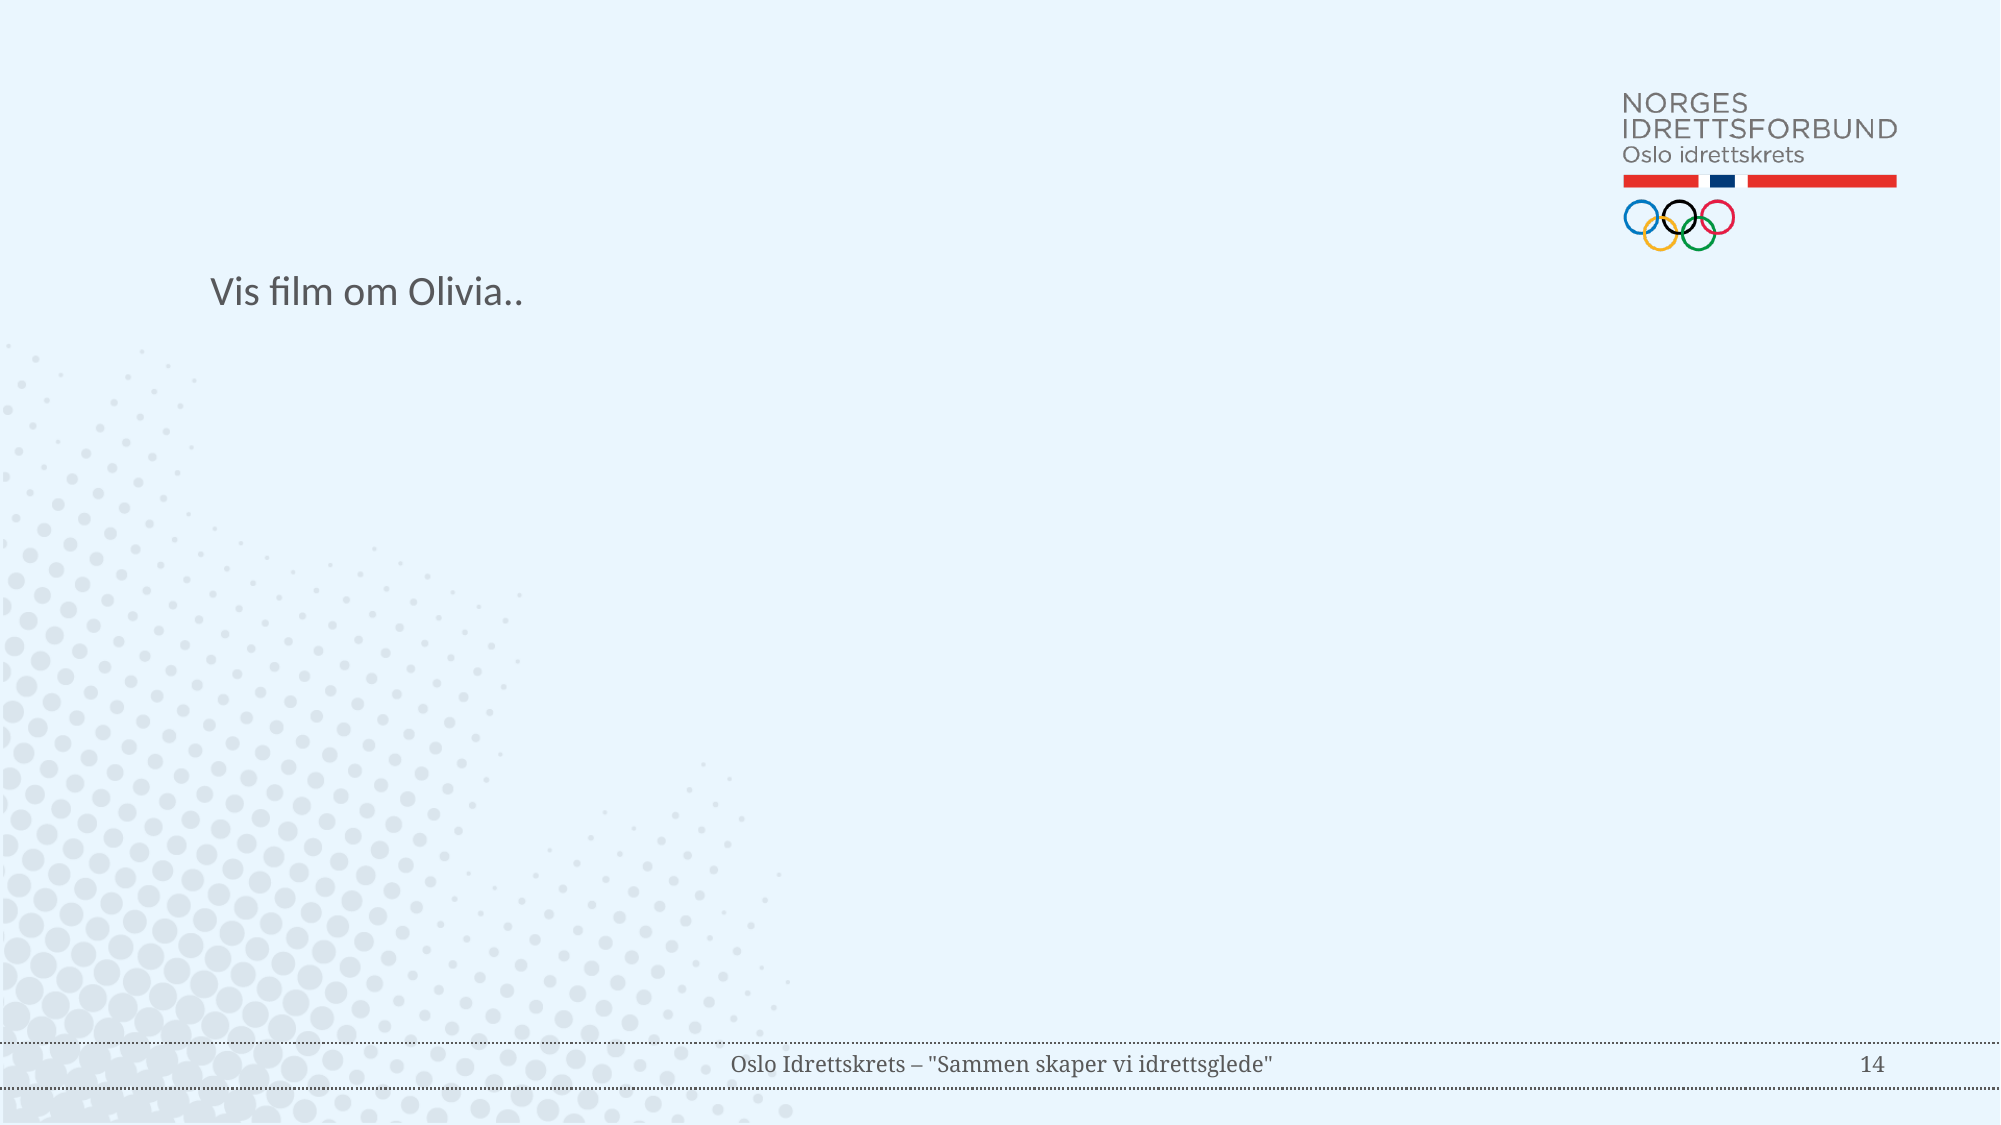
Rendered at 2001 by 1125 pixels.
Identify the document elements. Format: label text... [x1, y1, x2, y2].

footer Oslo Idrettskrets – "Sammen skaper vi idrettsglede" [683, 1042, 1322, 1089]
picture [0, 0, 2001, 1125]
slide_number 14 [1433, 1042, 1900, 1089]
text_box Vis film om Olivia.. [195, 256, 781, 321]
